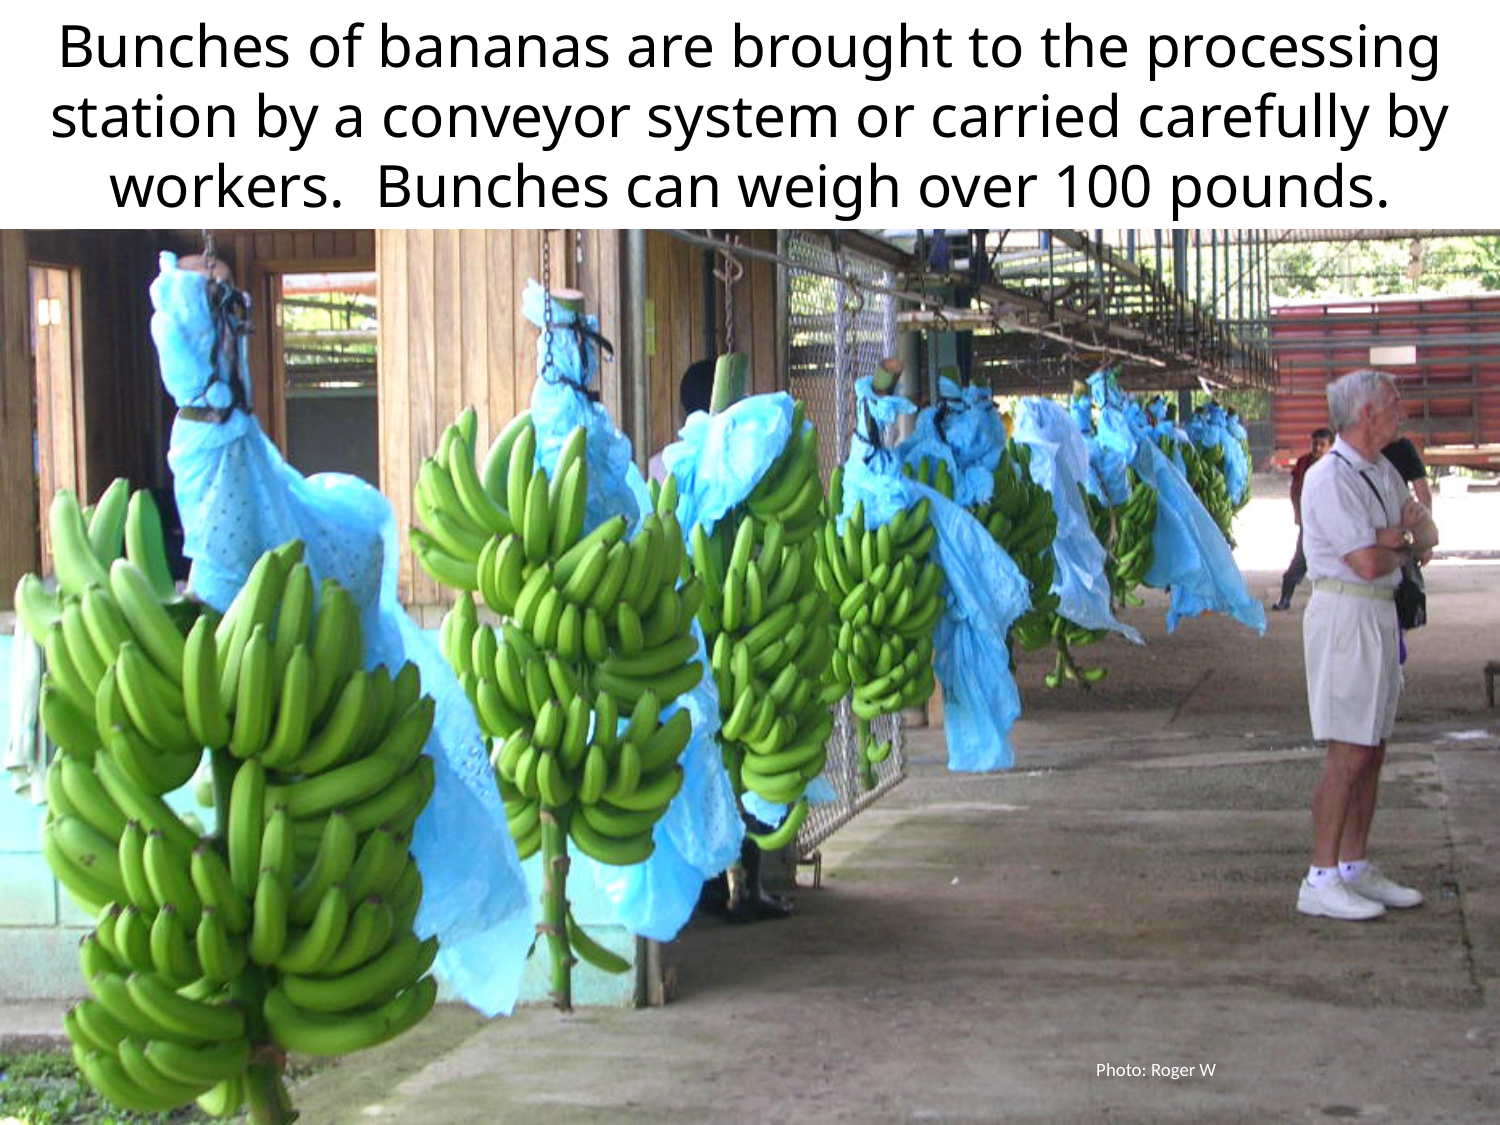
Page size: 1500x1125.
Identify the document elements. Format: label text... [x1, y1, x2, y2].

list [0, 229, 1500, 1125]
text_box Bunches of bananas are brought to the processing station by a conveyor system or carried carefully by workers. Bunches can weigh over 100 pounds. [0, 2, 1500, 227]
